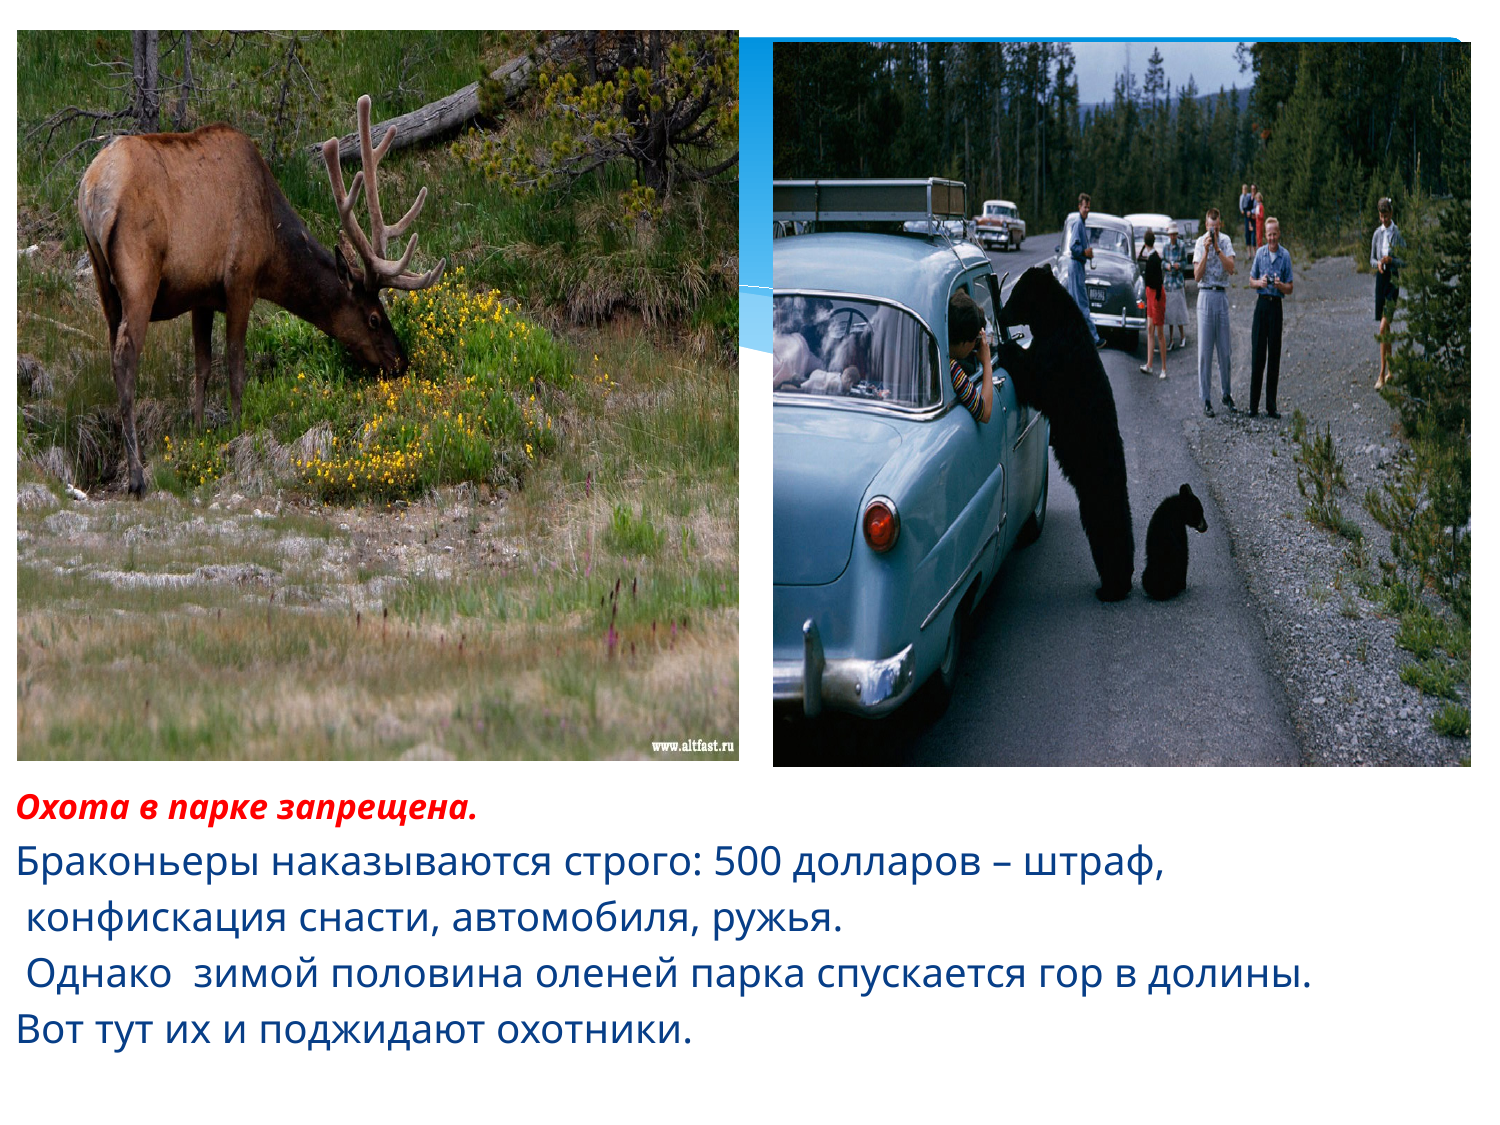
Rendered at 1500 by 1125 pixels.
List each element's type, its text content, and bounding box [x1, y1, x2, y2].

picture [773, 41, 1471, 767]
picture [17, 30, 739, 762]
list Охота в парке запрещена. Браконьеры наказываются строго: 500 долларов – штраф, конфискация снасти, автомобиля, ружья. Однако зимой половина оленей парка спускается гор в долины. Вот тут их и поджидают охотники. [0, 633, 1424, 1066]
